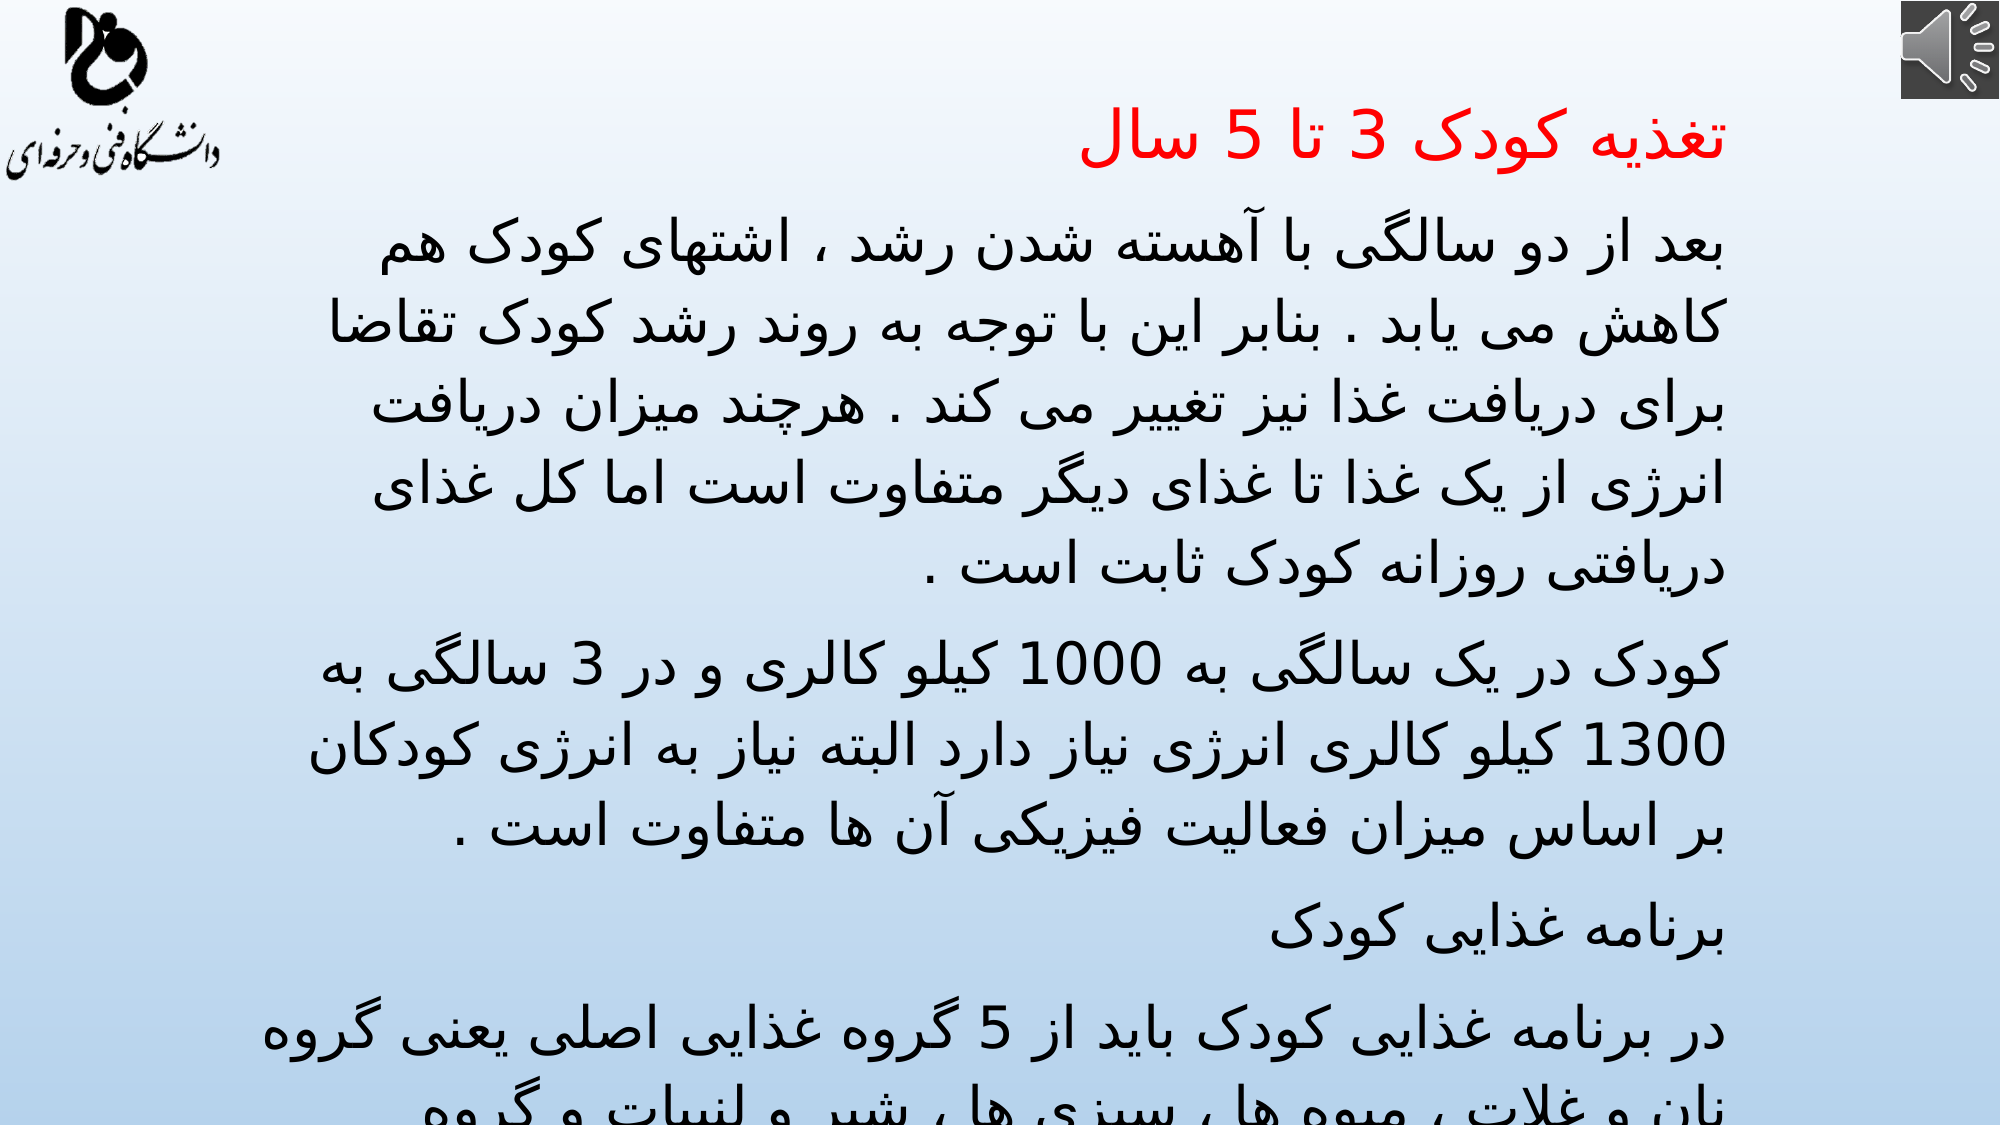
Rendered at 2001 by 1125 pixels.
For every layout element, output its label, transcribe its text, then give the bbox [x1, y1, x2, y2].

text_box تغذیه کودک 3 تا 5 سال بعد از دو سالگی با آهسته شدن رشد ، اشتهای کودک هم کاهش می یابد . بنابر این با توجه به روند رشد کودک تقاضا برای دریافت غذا نیز تغییر می کند . هرچند میزان دریافت انرژی از یک غذا تا غذای دیگر متفاوت است اما کل غذای دریافتی روزانه کودک ثابت است . کودک در یک سالگی به 1000 کیلو کالری و در 3 سالگی به 1300 کیلو کالری انرژی نیاز دارد البته نیاز به انرژی کودکان بر اساس میزان فعالیت فیزیکی آن ها متفاوت است . برنامه غذایی کودک در برنامه غذایی کودک باید از 5 گروه غذایی اصلی یعنی گروه نان و غلات ، میوه ها ، سبزی ها ، شیر و لنبیات و گروه گوشت و جایگزین های آن استفاده شود [243, 72, 1744, 1125]
picture [0, 0, 225, 225]
picture [1899, 0, 2000, 100]
